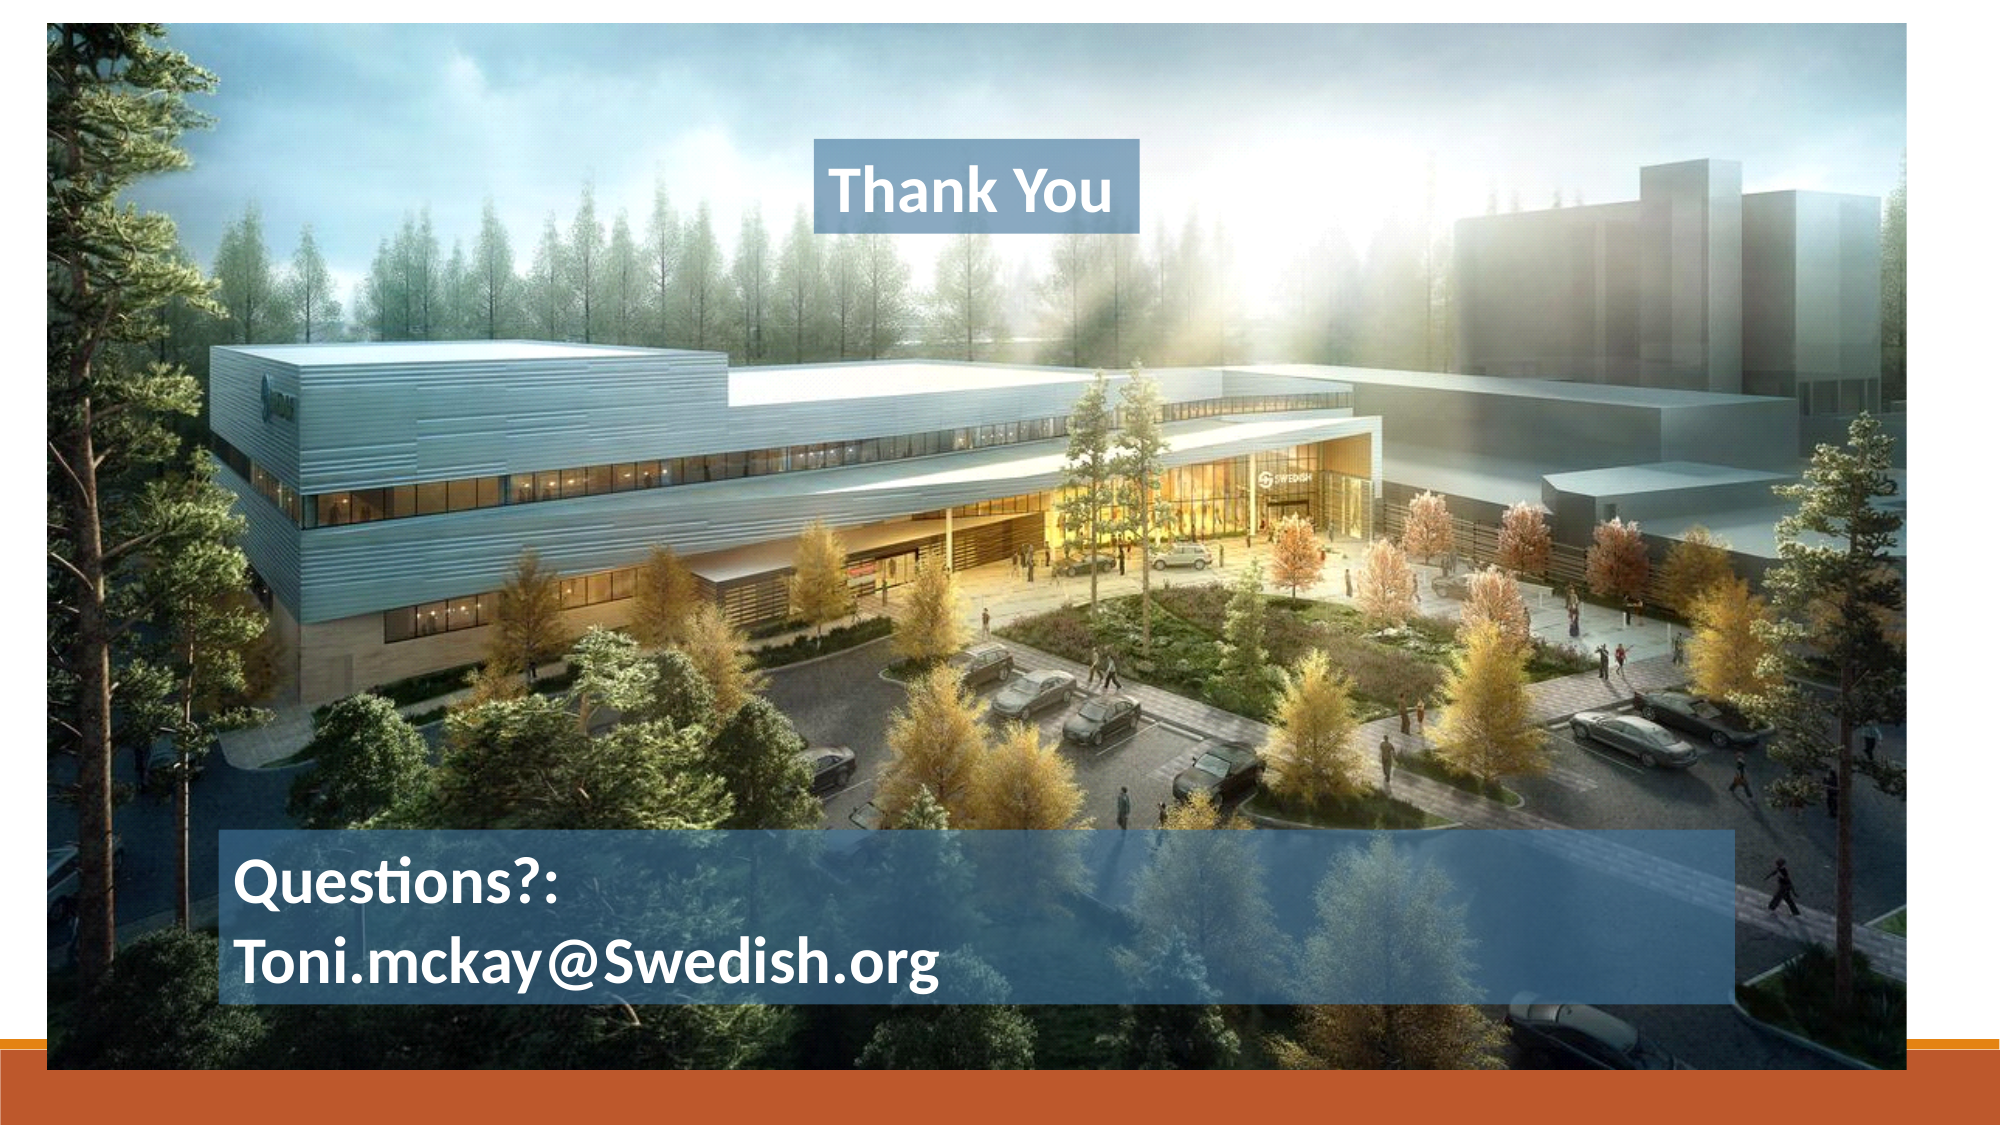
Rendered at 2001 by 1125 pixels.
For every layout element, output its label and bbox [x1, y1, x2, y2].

picture [46, 23, 1908, 1070]
